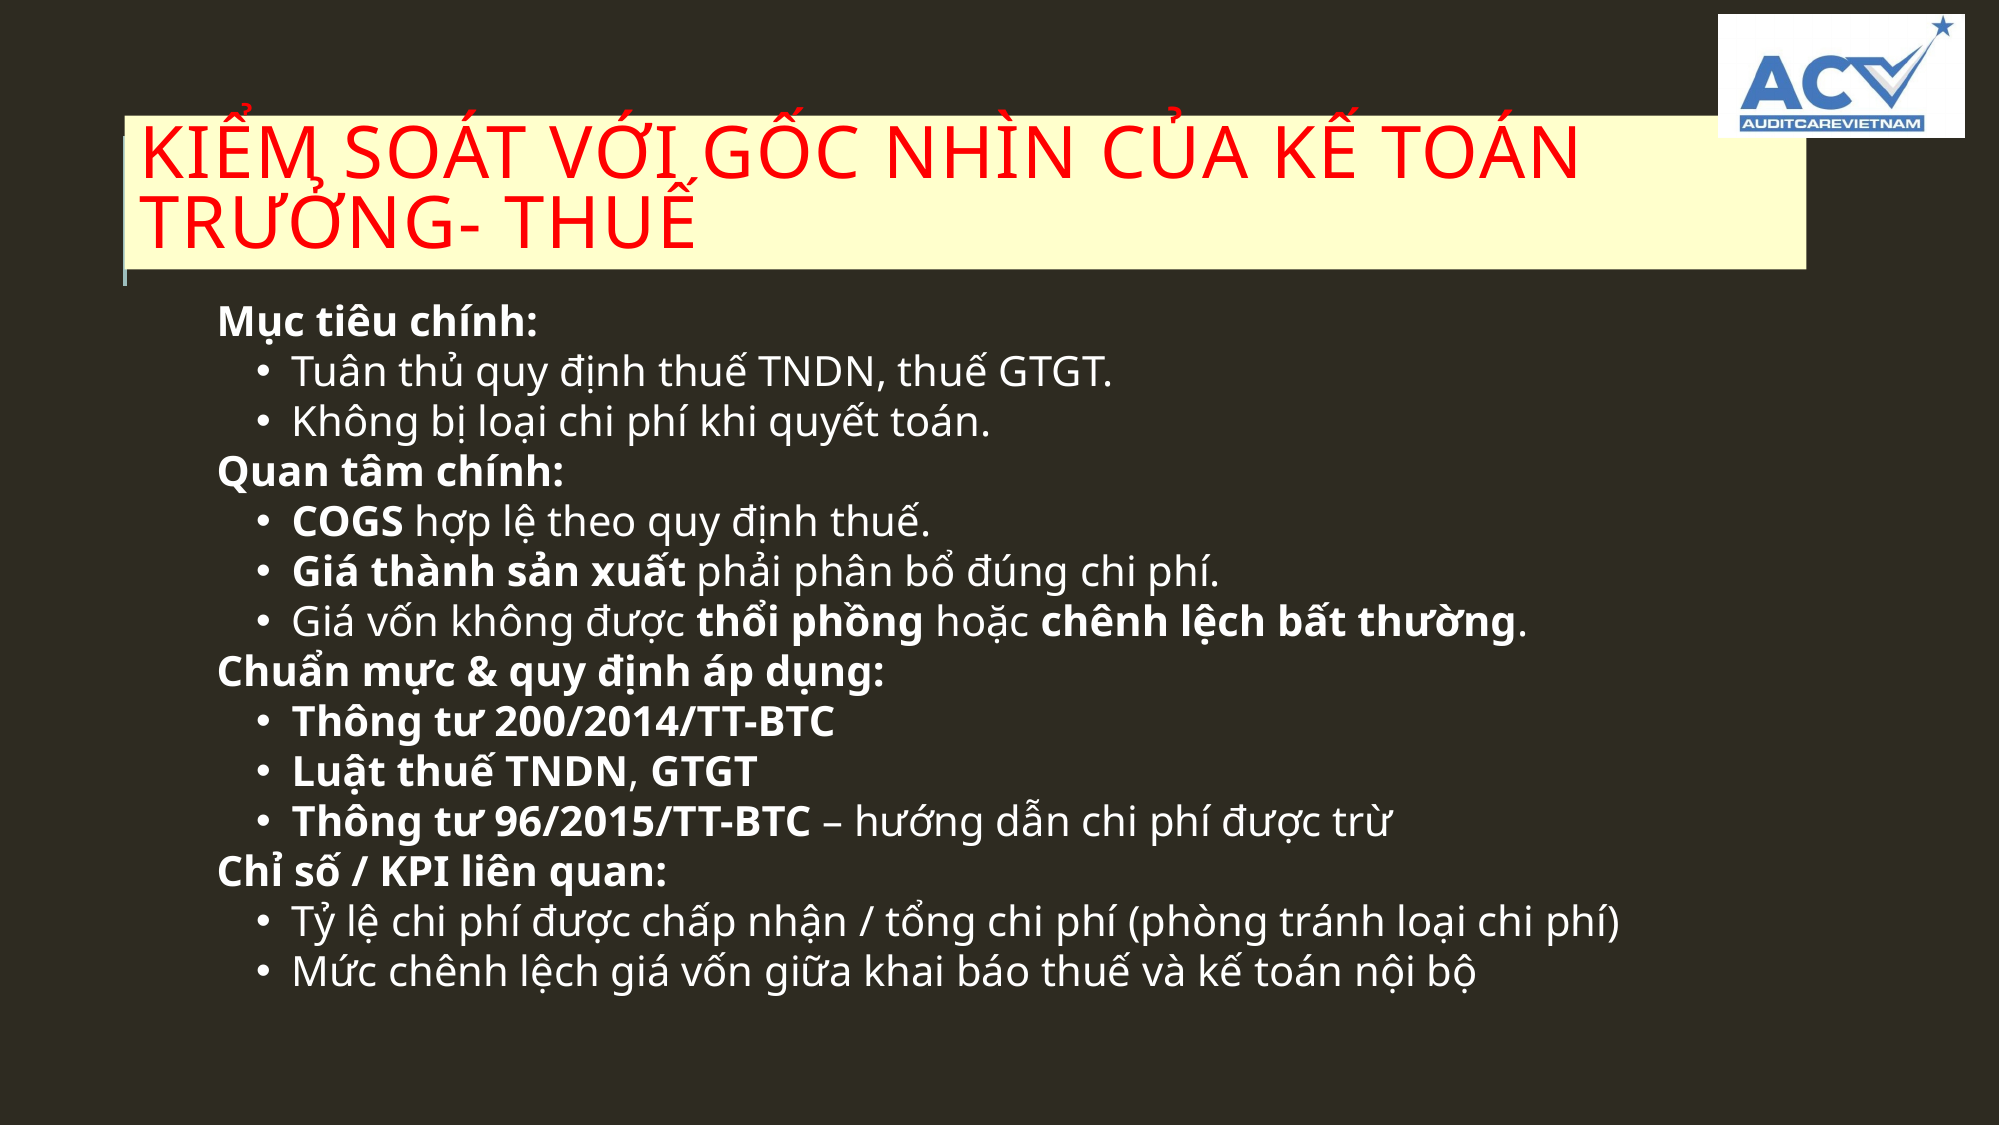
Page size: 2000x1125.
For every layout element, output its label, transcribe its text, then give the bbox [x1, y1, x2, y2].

text_box Mục tiêu chính: Tuân thủ quy định thuế TNDN, thuế GTGT. Không bị loại chi phí khi quyết toán. Quan tâm chính: COGS hợp lệ theo quy định thuế. Giá thành sản xuất phải phân bổ đúng chi phí. Giá vốn không được thổi phồng hoặc chênh lệch bất thường. Chuẩn mực & quy định áp dụng: Thông tư 200/2014/TT-BTC Luật thuế TNDN, GTGT Thông tư 96/2015/TT-BTC – hướng dẫn chi phí được trừ Chỉ số / KPI liên quan: Tỷ lệ chi phí được chấp nhận / tổng chi phí (phòng tránh loại chi phí) Mức chênh lệch giá vốn giữa khai báo thuế và kế toán nội bộ [201, 287, 1965, 1003]
picture [1717, 14, 1965, 138]
title KIỂM SOÁT VỚI GỐC NHÌN CỦA KẾ TOÁN TRƯỞNG- THUẾ [124, 115, 1807, 270]
